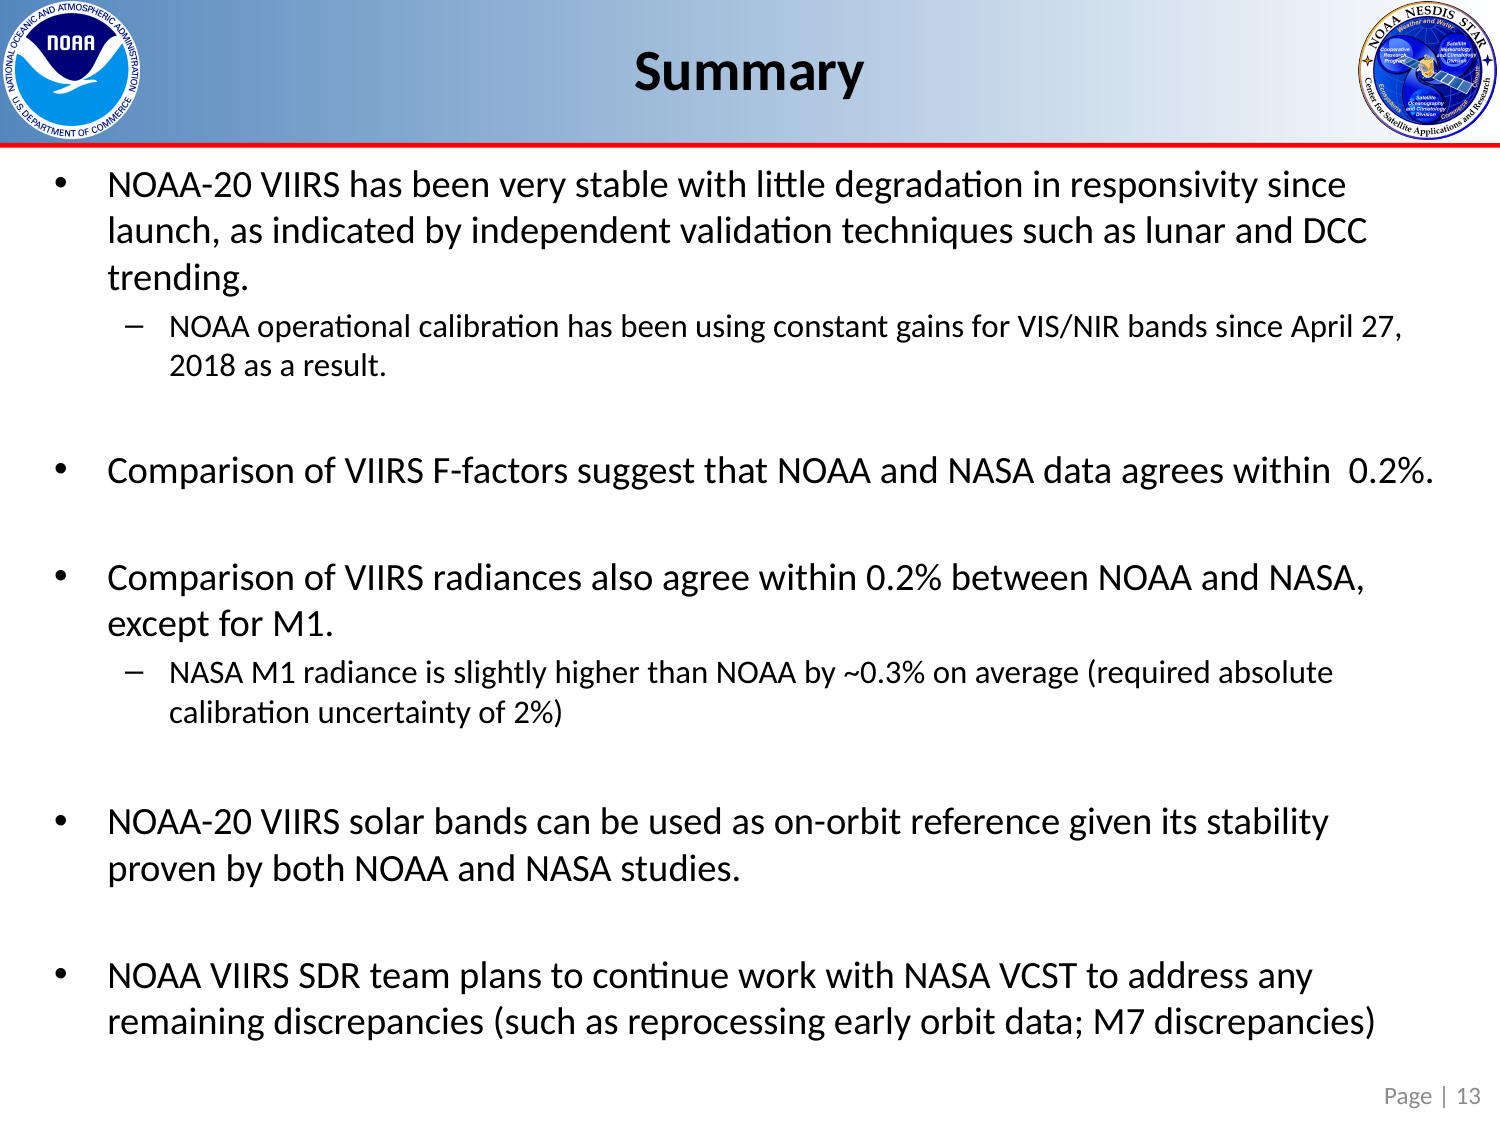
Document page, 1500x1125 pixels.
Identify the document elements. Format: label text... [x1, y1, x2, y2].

picture [3, 1, 140, 139]
list NOAA-20 VIIRS has been very stable with little degradation in responsivity since launch, as indicated by independent validation techniques such as lunar and DCC trending. NOAA operational calibration has been using constant gains for VIS/NIR bands since April 27, 2018 as a result. Comparison of VIIRS F-factors suggest that NOAA and NASA data agrees within 0.2%. Comparison of VIIRS radiances also agree within 0.2% between NOAA and NASA, except for M1. NASA M1 radiance is slightly higher than NOAA by ~0.3% on average (required absolute calibration uncertainty of 2%) NOAA-20 VIIRS solar bands can be used as on-orbit reference given its stability proven by both NOAA and NASA studies. NOAA VIIRS SDR team plans to continue work with NASA VCST to address any remaining discrepancies (such as reprocessing early orbit data; M7 discrepancies) [39, 151, 1461, 1096]
slide_number 13 [1146, 1065, 1497, 1125]
title Summary [75, 0, 1425, 135]
picture [1358, 1, 1497, 140]
